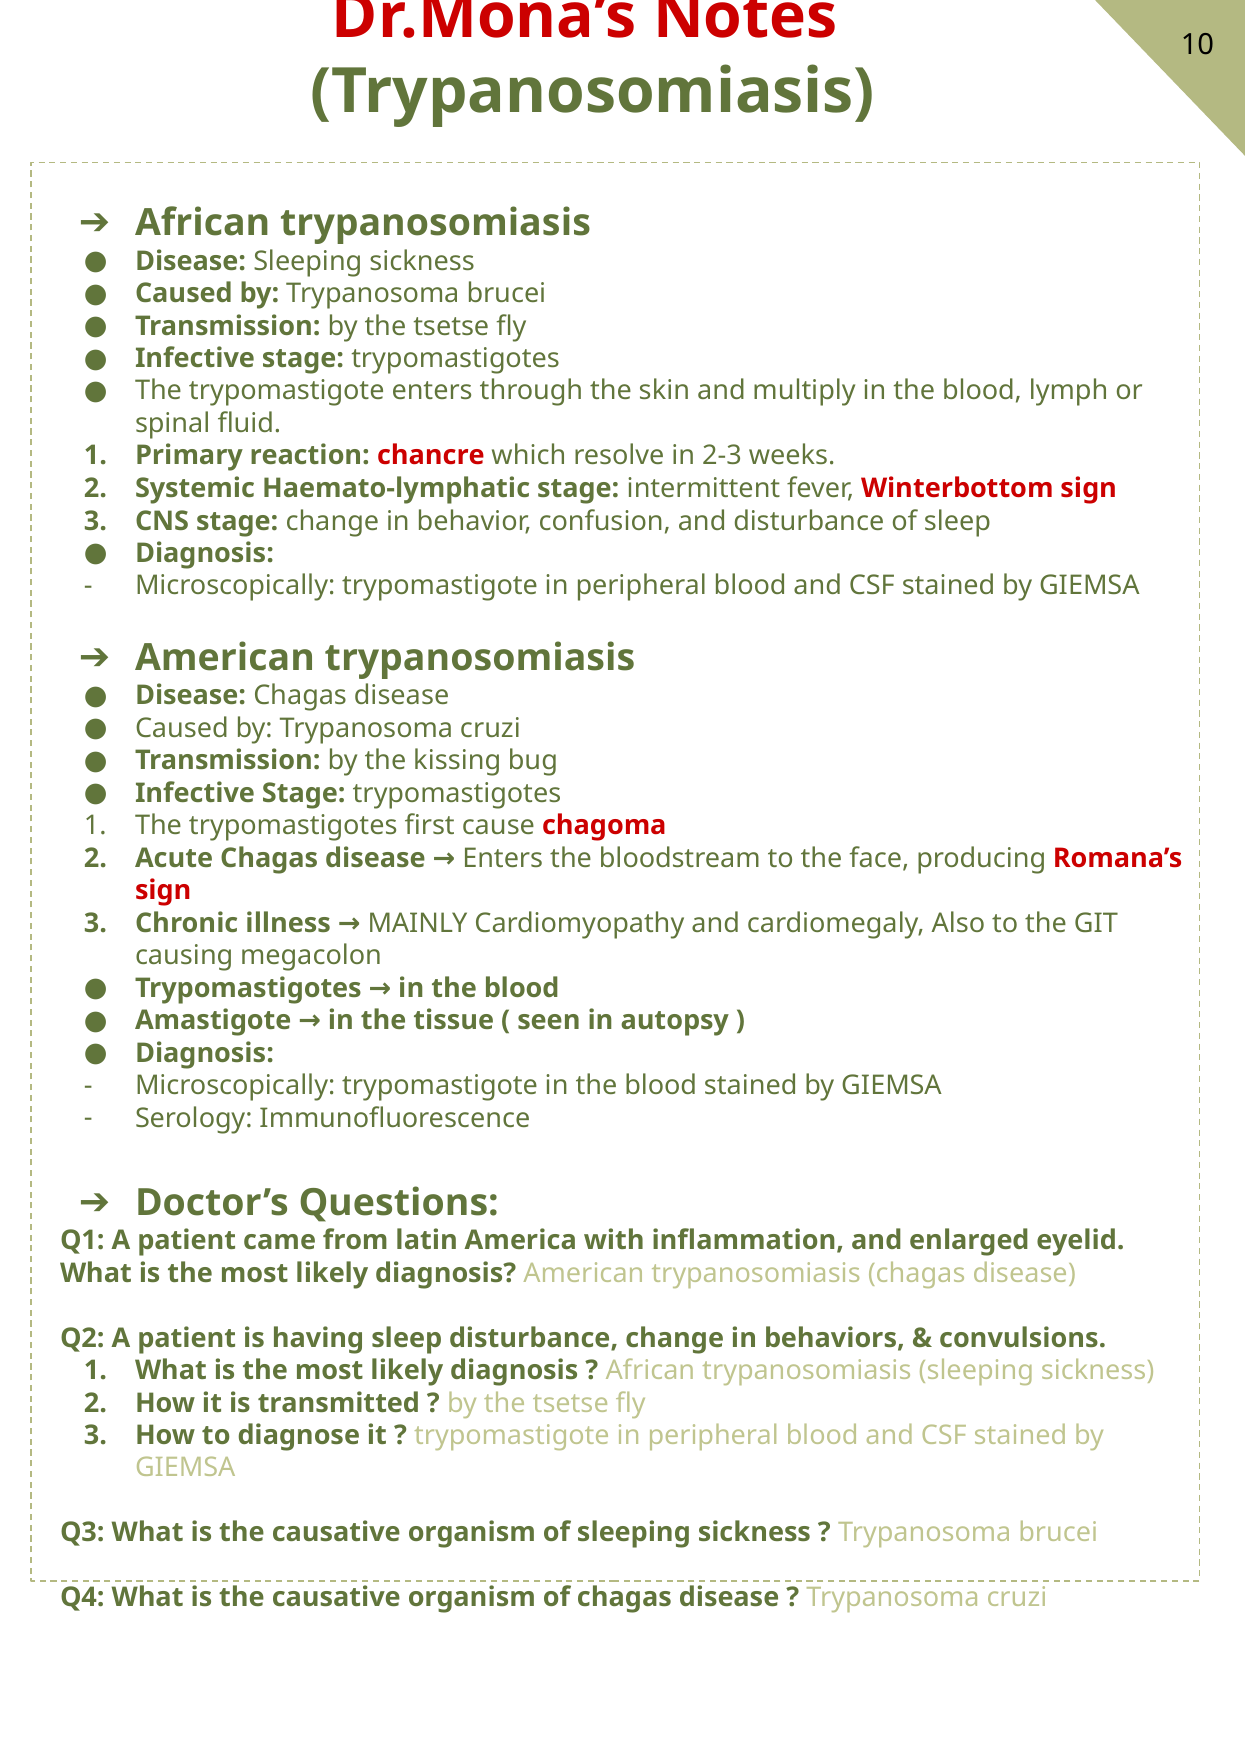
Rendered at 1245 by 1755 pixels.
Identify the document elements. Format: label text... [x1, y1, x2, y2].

text_box [31, 162, 1200, 1581]
text_box African trypanosomiasis Disease: Sleeping sickness Caused by: Trypanosoma brucei Transmission: by the tsetse fly Infective stage: trypomastigotes The trypomastigote enters through the skin and multiply in the blood, lymph or spinal fluid. Primary reaction: chancre which resolve in 2-3 weeks. Systemic Haemato-lymphatic stage: intermittent fever, Winterbottom sign CNS stage: change in behavior, confusion, and disturbance of sleep Diagnosis: Microscopically: trypomastigote in peripheral blood and CSF stained by GIEMSA American trypanosomiasis Disease: Chagas disease Caused by: Trypanosoma cruzi Transmission: by the kissing bug Infective Stage: trypomastigotes The trypomastigotes first cause chagoma Acute Chagas disease → Enters the bloodstream to the face, producing Romana’s sign Chronic illness → MAINLY Cardiomyopathy and cardiomegaly, Also to the GIT causing megacolon Trypomastigotes → in the blood Amastigote → in the tissue ( seen in autopsy ) Diagnosis: Microscopically: trypomastigote in the blood stained by GIEMSA Serology: Immunofluorescence Doctor’s Questions: Q1: A patient came from latin America with inflammation, and enlarged eyelid. What is the most likely diagnosis? American trypanosomiasis (chagas disease) Q2: A patient is having sleep disturbance, change in behaviors, & convulsions. What is the most likely diagnosis ? African trypanosomiasis (sleeping sickness) How it is transmitted ? by the tsetse fly How to diagnose it ? trypomastigote in peripheral blood and CSF stained by GIEMSA Q3: What is the causative organism of sleeping sickness ? Trypanosoma brucei Q4: What is the causative organism of chagas disease ? Trypanosoma cruzi [45, 183, 1200, 1645]
text_box 10 [1165, 10, 1245, 87]
text_box [1178, 87, 1245, 156]
text_box Dr.Mona’s Notes (Trypanosomiasis) [94, 44, 1091, 140]
text_box [1095, 0, 1245, 73]
